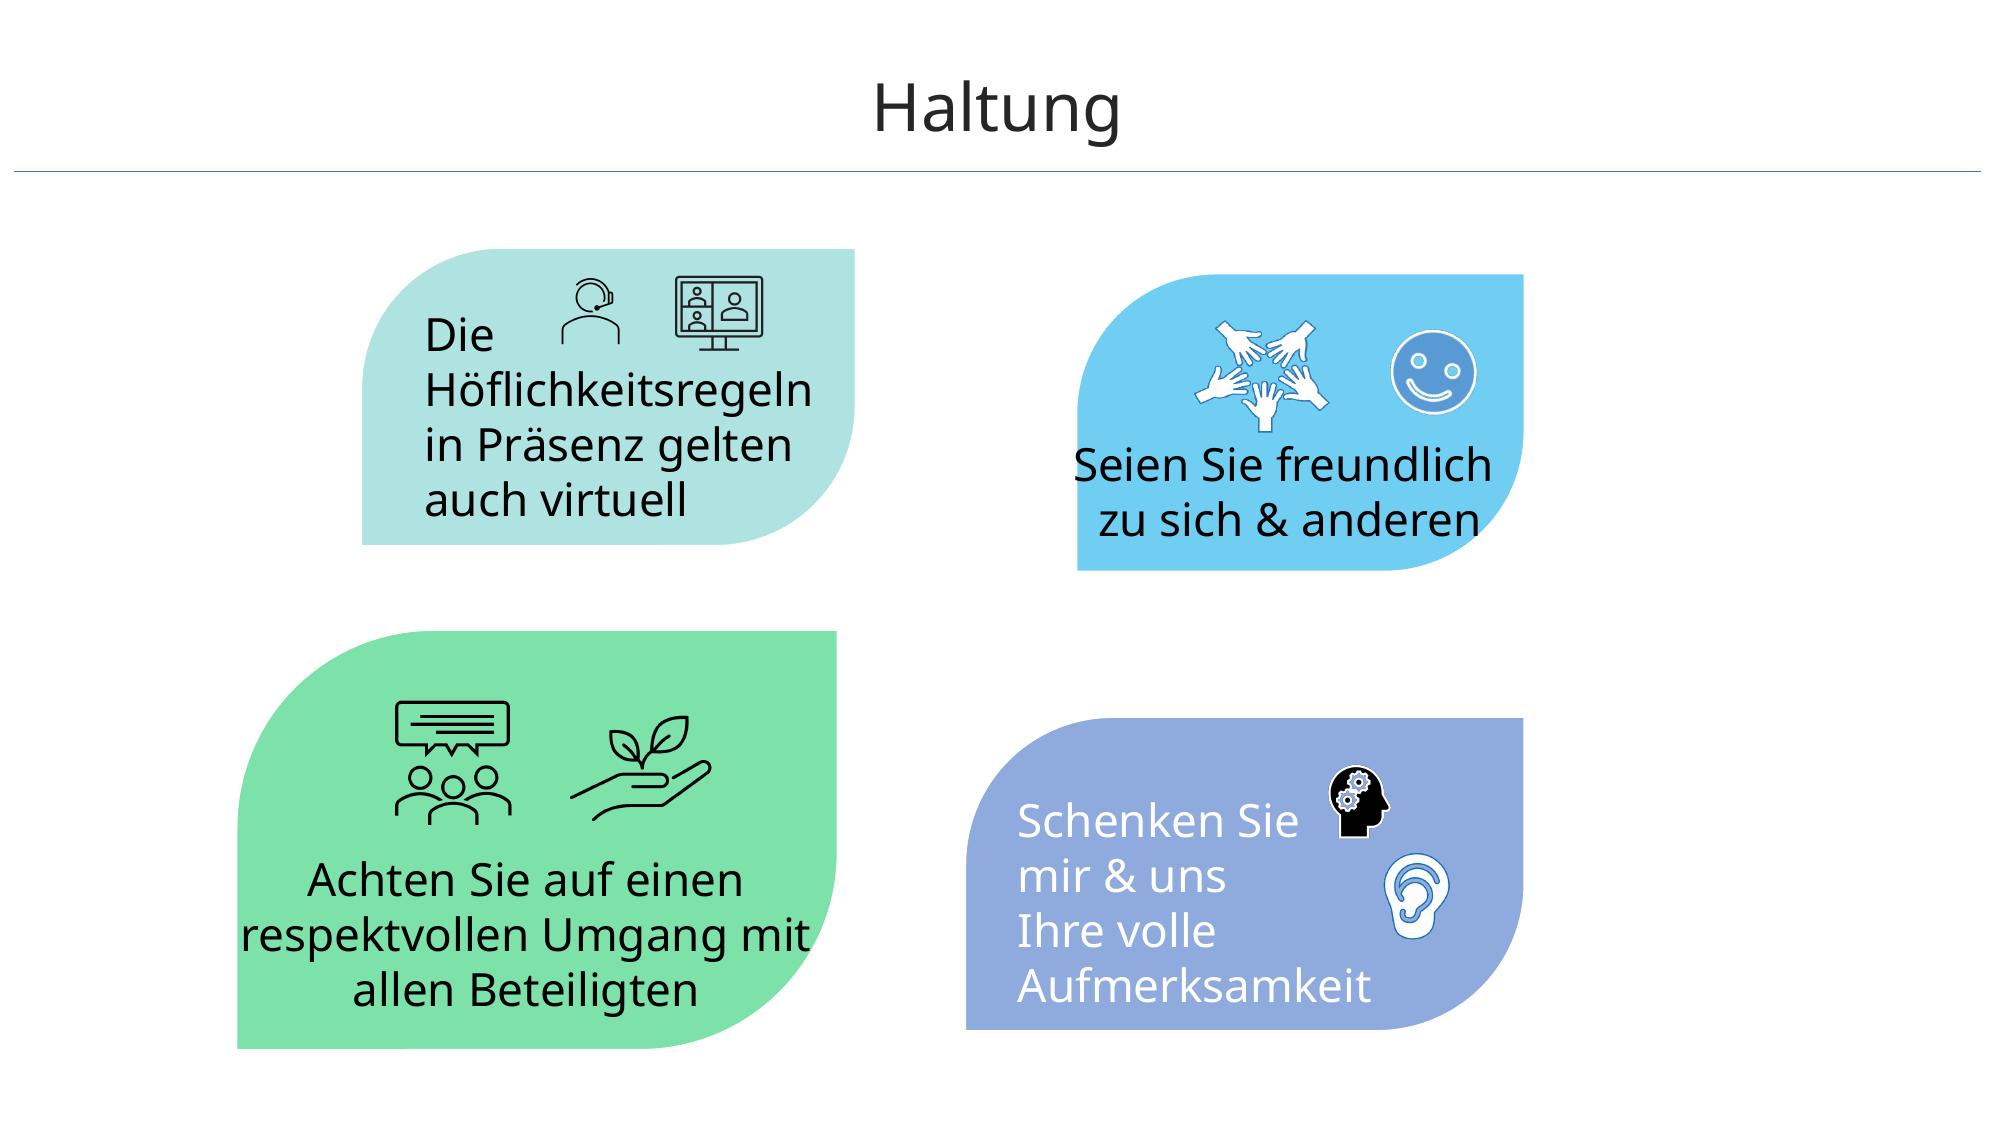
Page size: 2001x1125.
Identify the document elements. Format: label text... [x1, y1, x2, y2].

title Haltung [78, 49, 1918, 171]
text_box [213, 617, 851, 1063]
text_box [348, 235, 869, 559]
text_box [952, 704, 1538, 1044]
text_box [997, 260, 1583, 585]
